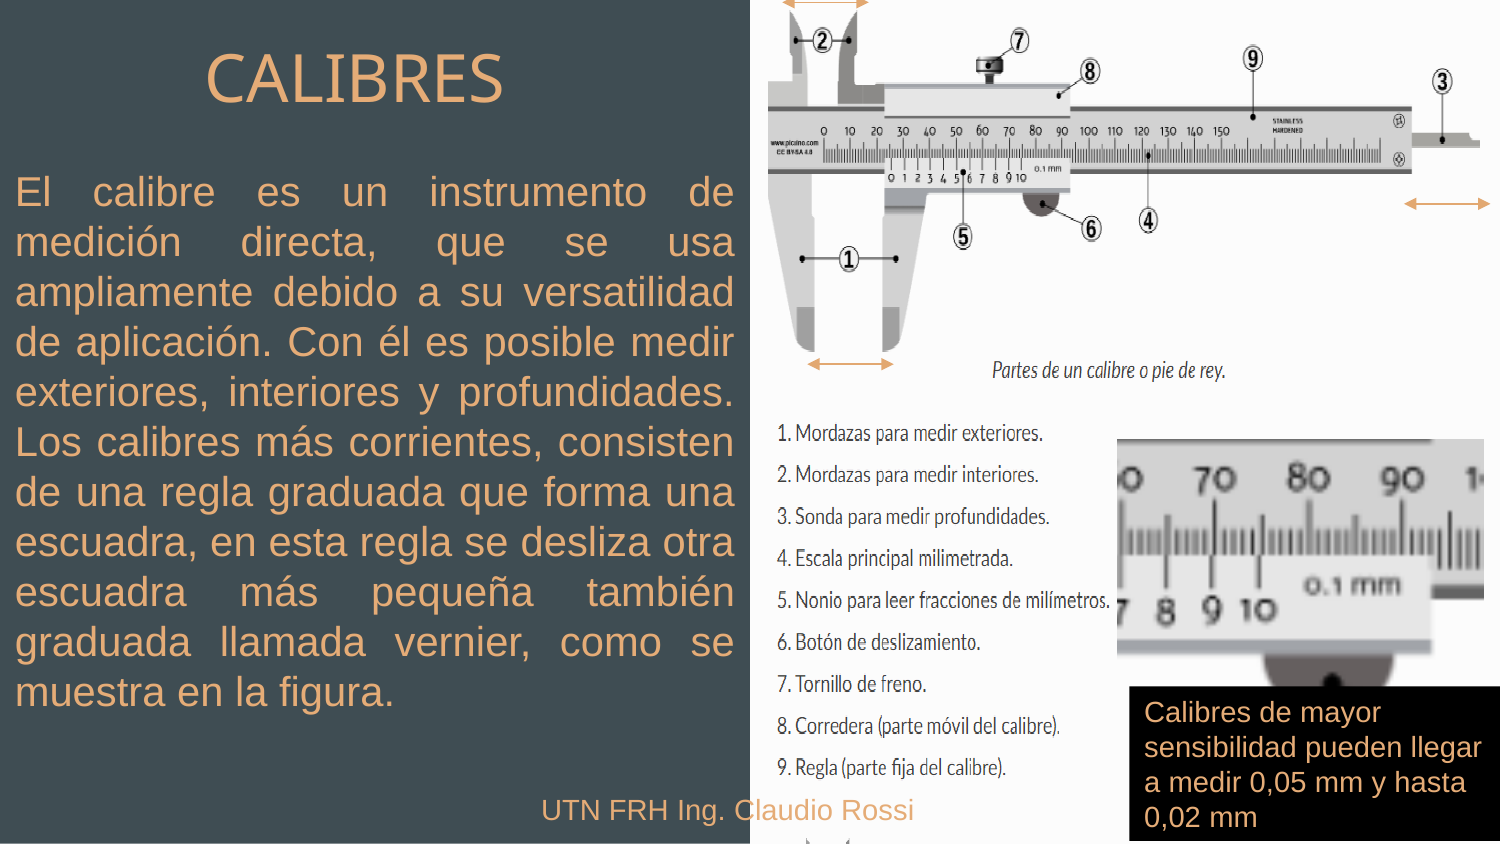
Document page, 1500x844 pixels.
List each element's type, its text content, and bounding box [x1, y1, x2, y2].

picture [749, 0, 1500, 844]
text_box CALIBRES [98, 28, 612, 123]
text_box UTN FRH Ing. Claudio Rossi [526, 783, 744, 844]
text_box El calibre es un instrumento de medición directa, que se usa ampliamente debido a su versatilidad de aplicación. Con él es posible medir exteriores, interiores y profundidades. Los calibres más corrientes, consisten de una regla graduada que forma una escuadra, en esta regla se desliza otra escuadra más pequeña también graduada llamada vernier, como se muestra en la figura. [0, 157, 744, 723]
